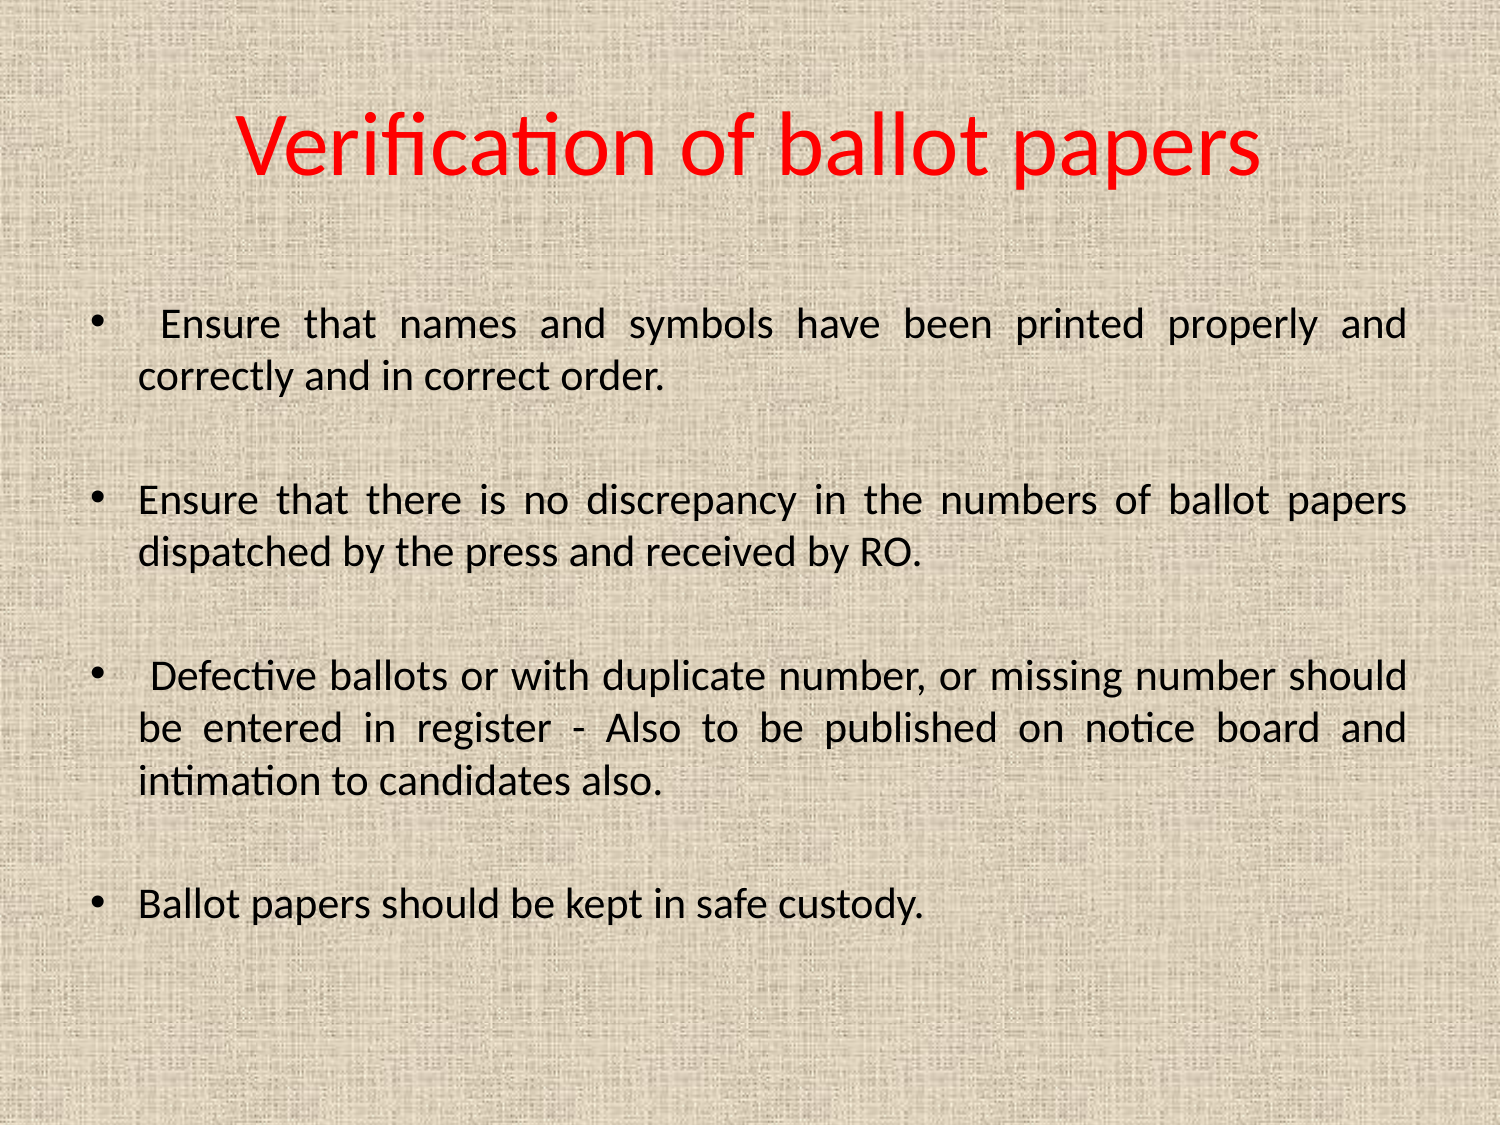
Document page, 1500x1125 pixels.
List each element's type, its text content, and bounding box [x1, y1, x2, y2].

title Verification of ballot papers [75, 45, 1425, 224]
picture [0, 0, 1500, 1125]
list Ensure that names and symbols have been printed properly and correctly and in correct order. Ensure that there is no discrepancy in the numbers of ballot papers dispatched by the press and received by RO. Defective ballots or with duplicate number, or missing number should be entered in register - Also to be published on notice board and intimation to candidates also. Ballot papers should be kept in safe custody. [75, 224, 1425, 1005]
